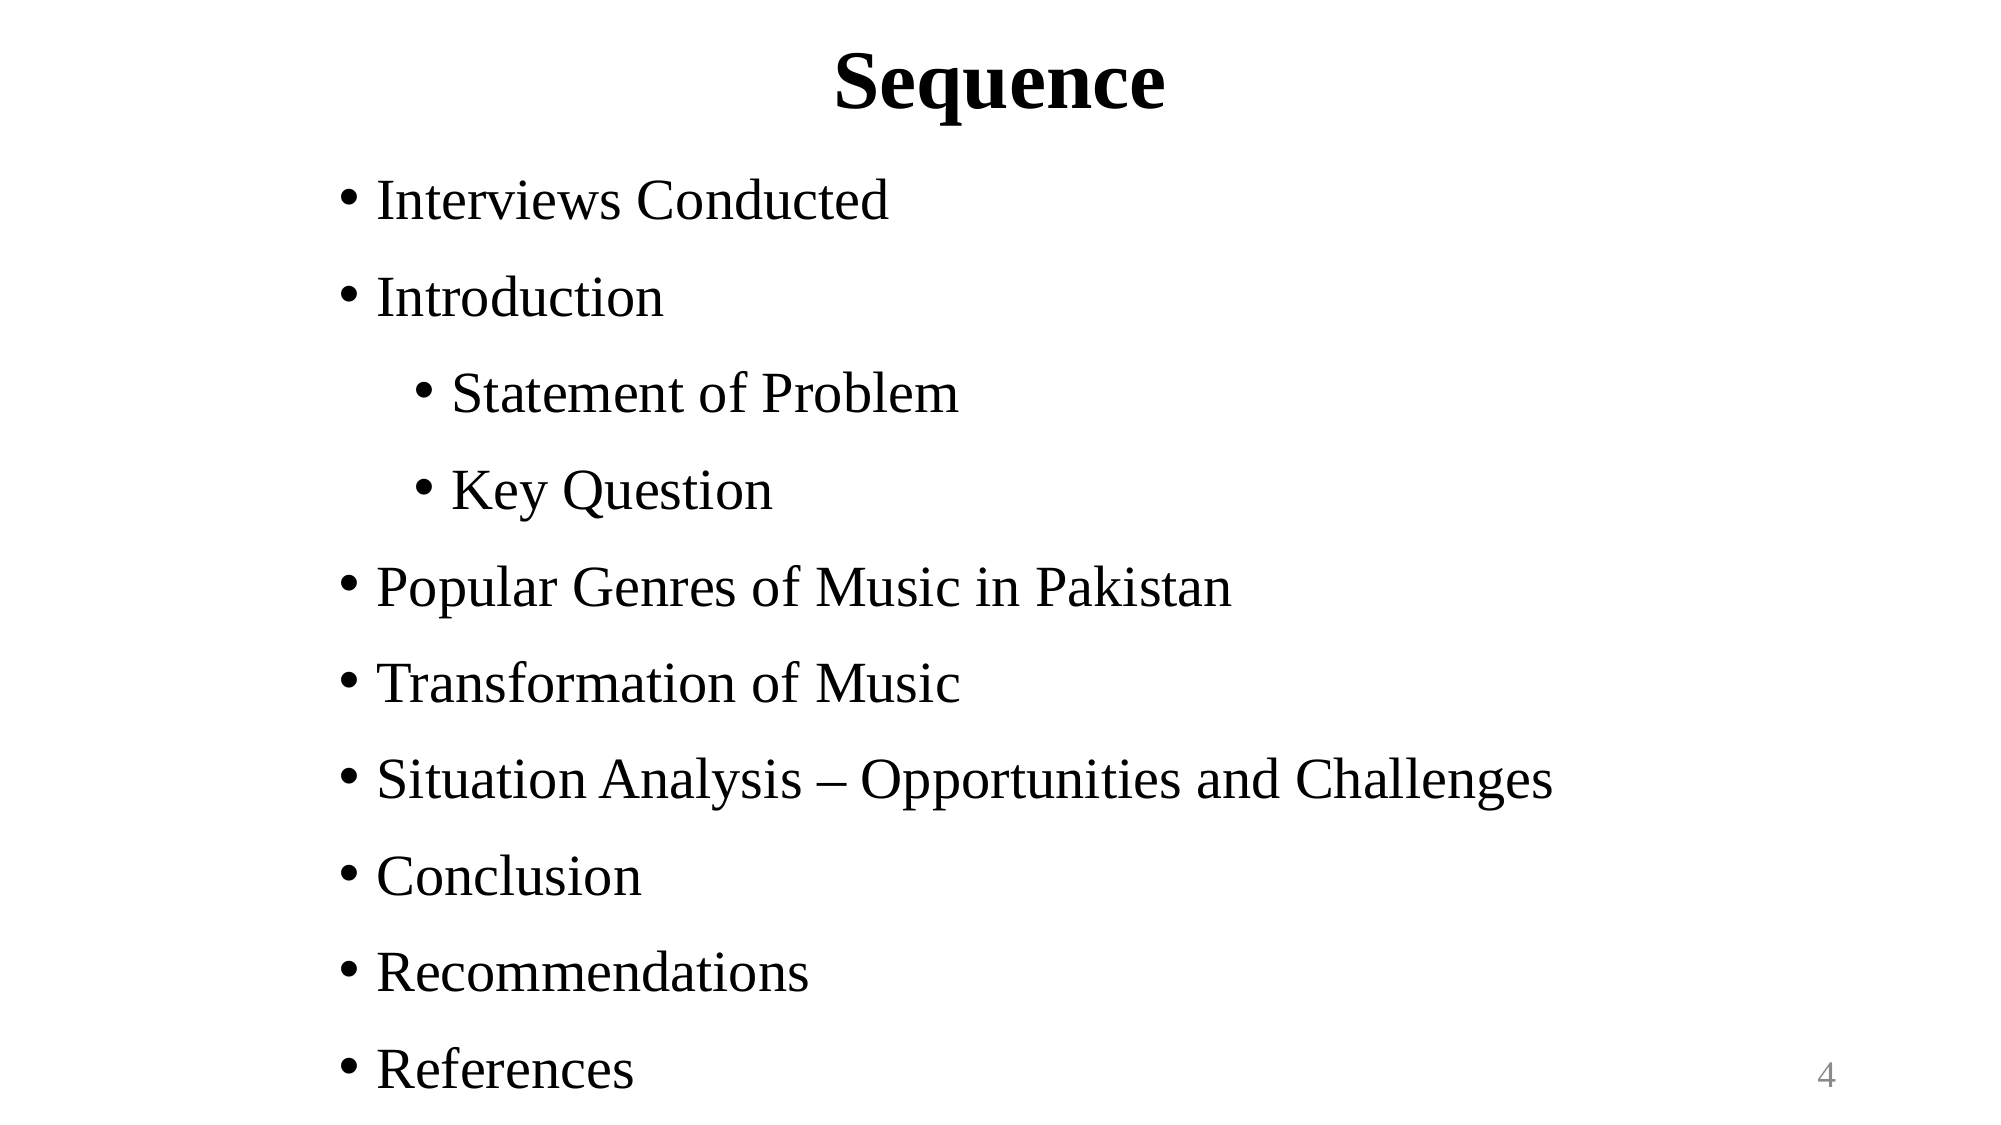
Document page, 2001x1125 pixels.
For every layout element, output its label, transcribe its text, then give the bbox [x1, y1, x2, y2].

slide_number 4 [1513, 1042, 1852, 1103]
list Interviews Conducted Introduction Statement of Problem Key Question Popular Genres of Music in Pakistan Transformation of Music Situation Analysis – Opportunities and Challenges Conclusion Recommendations References [323, 140, 1870, 1103]
title Sequence [0, 22, 2000, 141]
